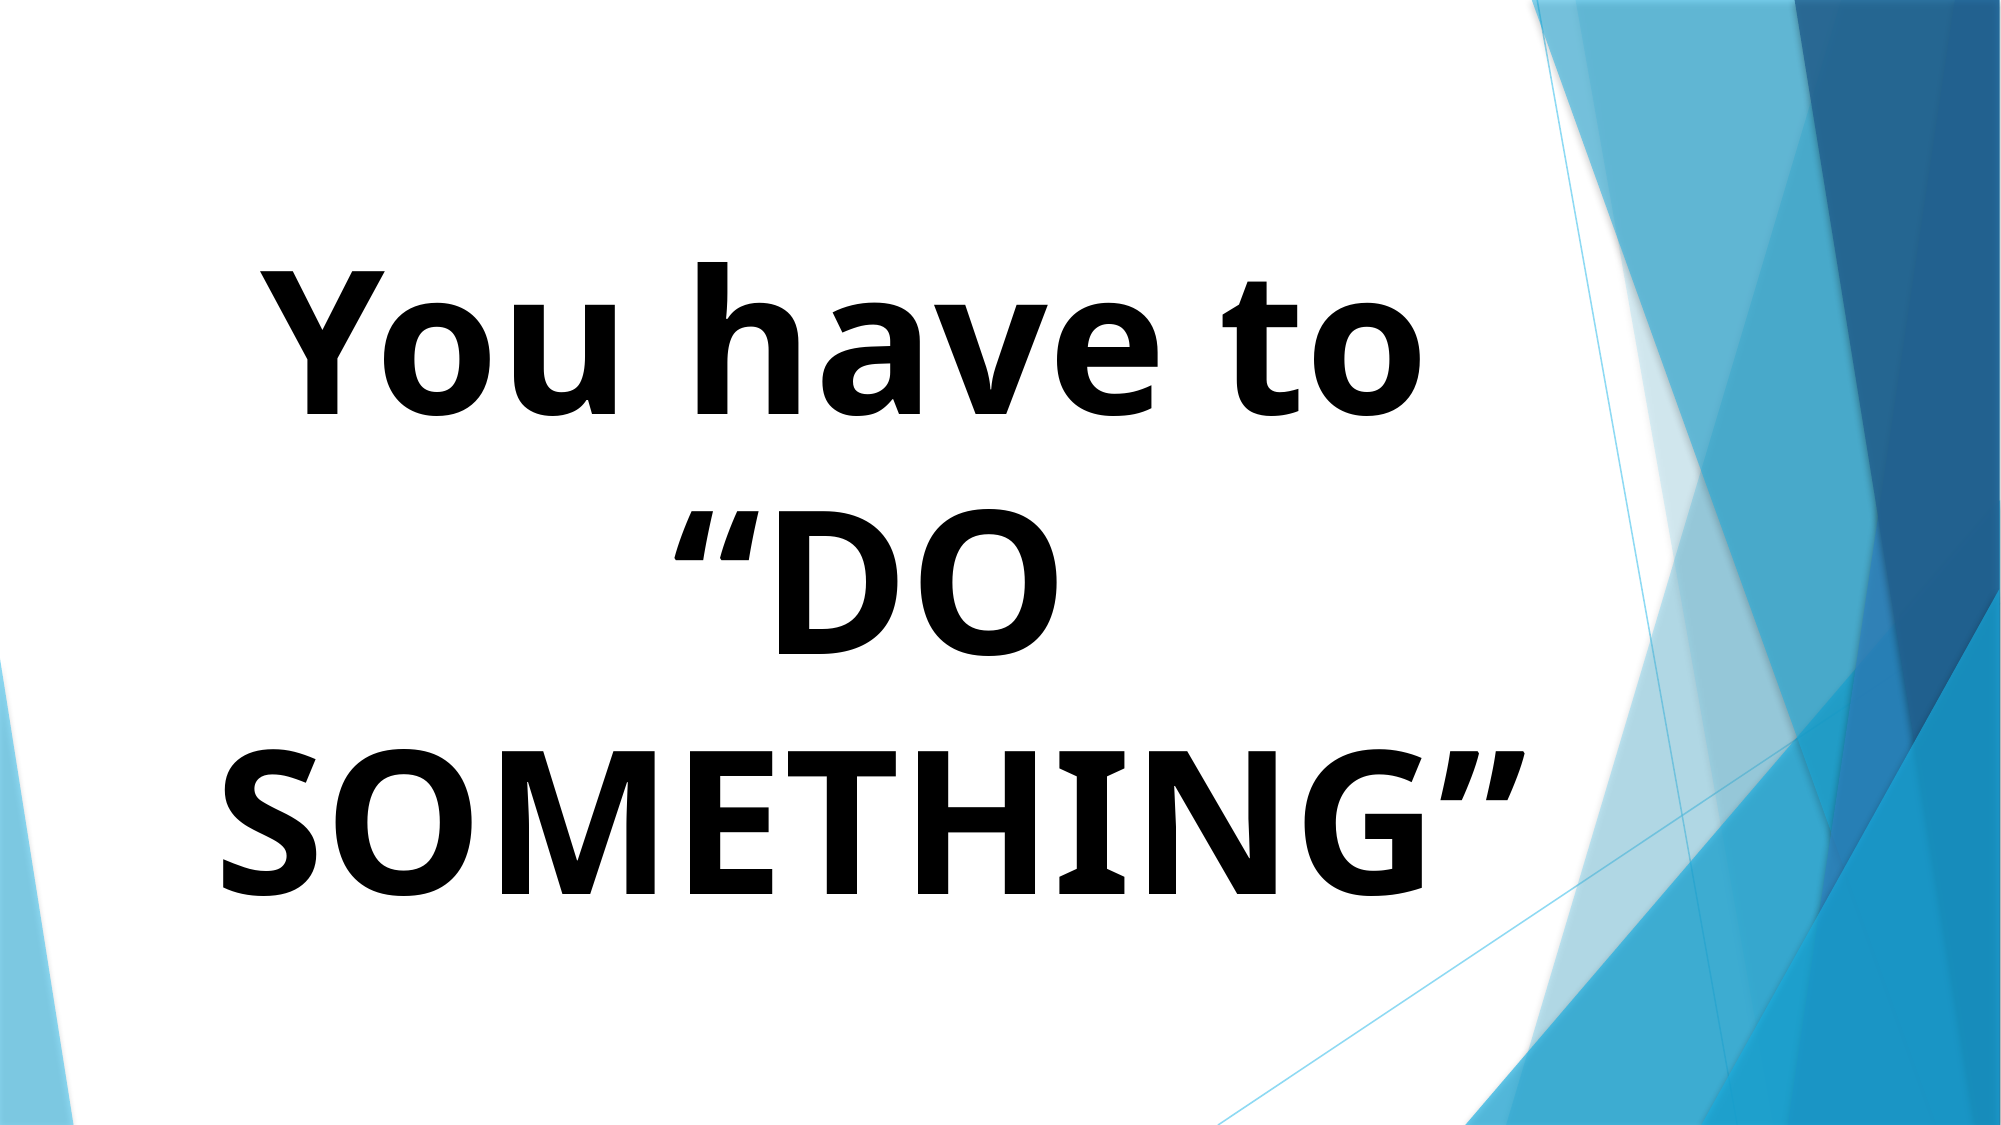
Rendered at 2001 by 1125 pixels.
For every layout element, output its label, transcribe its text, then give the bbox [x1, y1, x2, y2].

text_box You have to “DO SOMETHING” [0, 204, 1771, 945]
